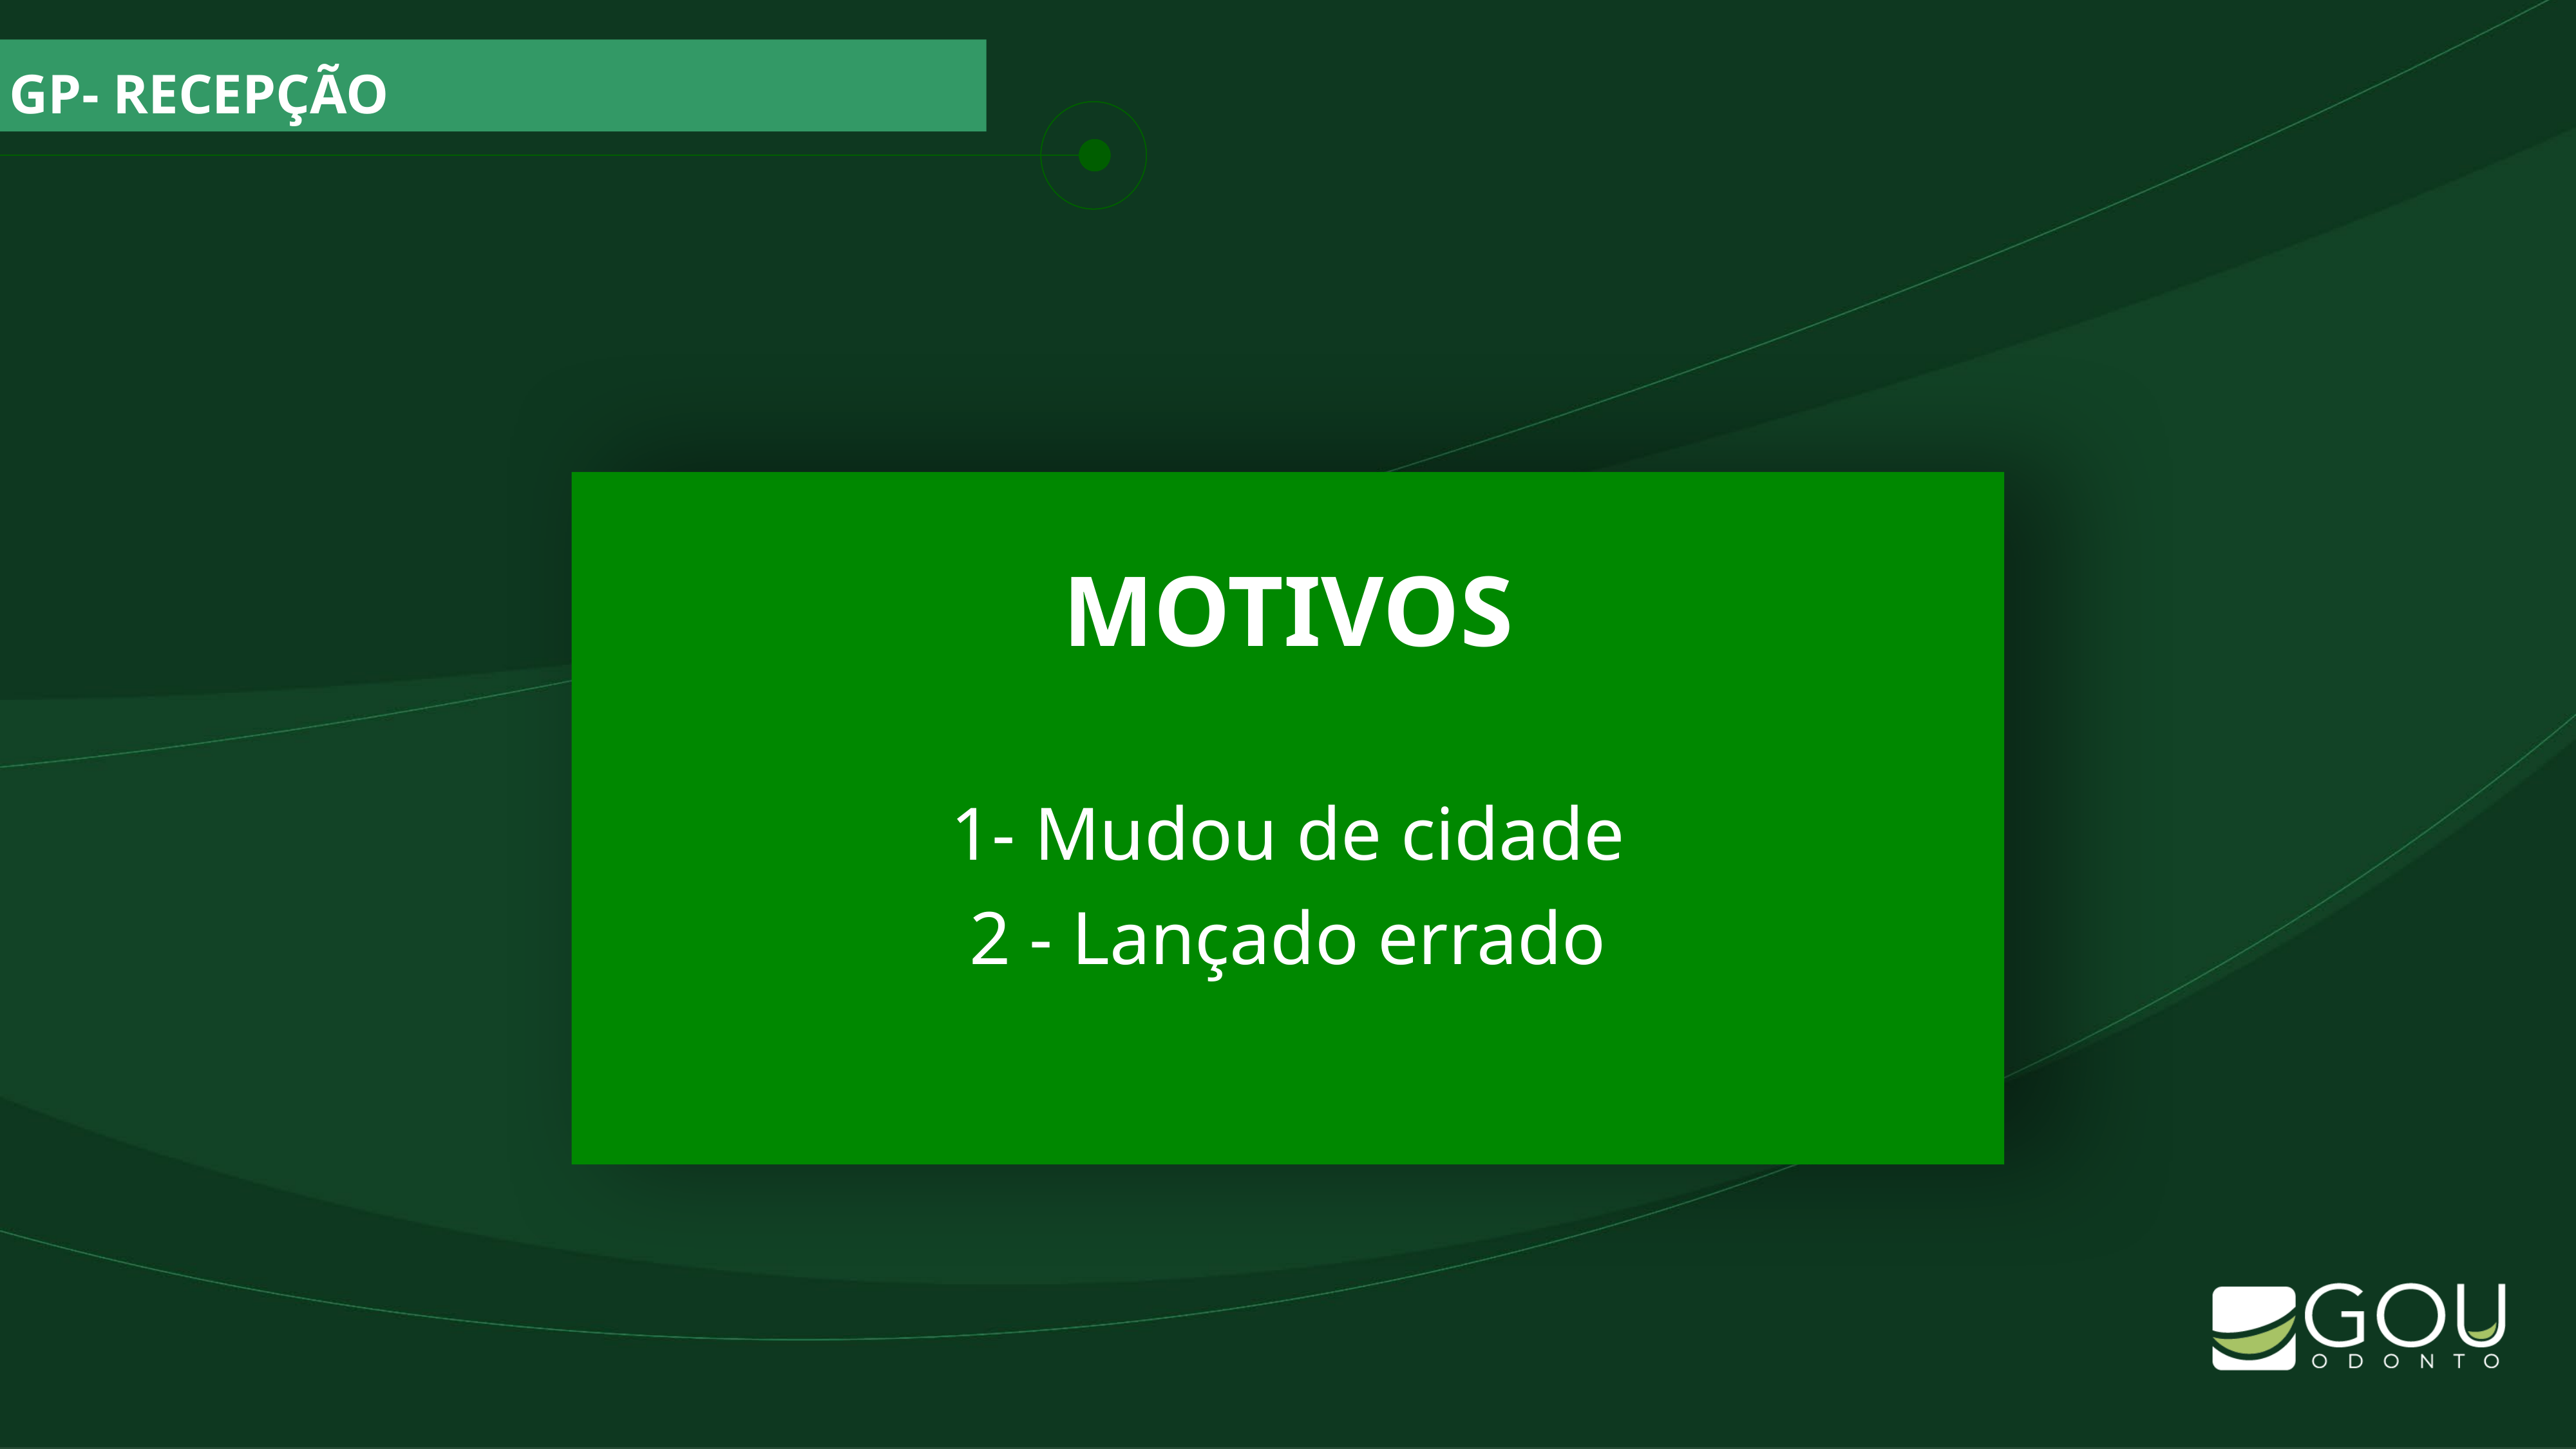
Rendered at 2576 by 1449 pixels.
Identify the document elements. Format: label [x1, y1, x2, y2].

text_box [0, 101, 1147, 209]
text_box [0, 0, 2576, 1449]
